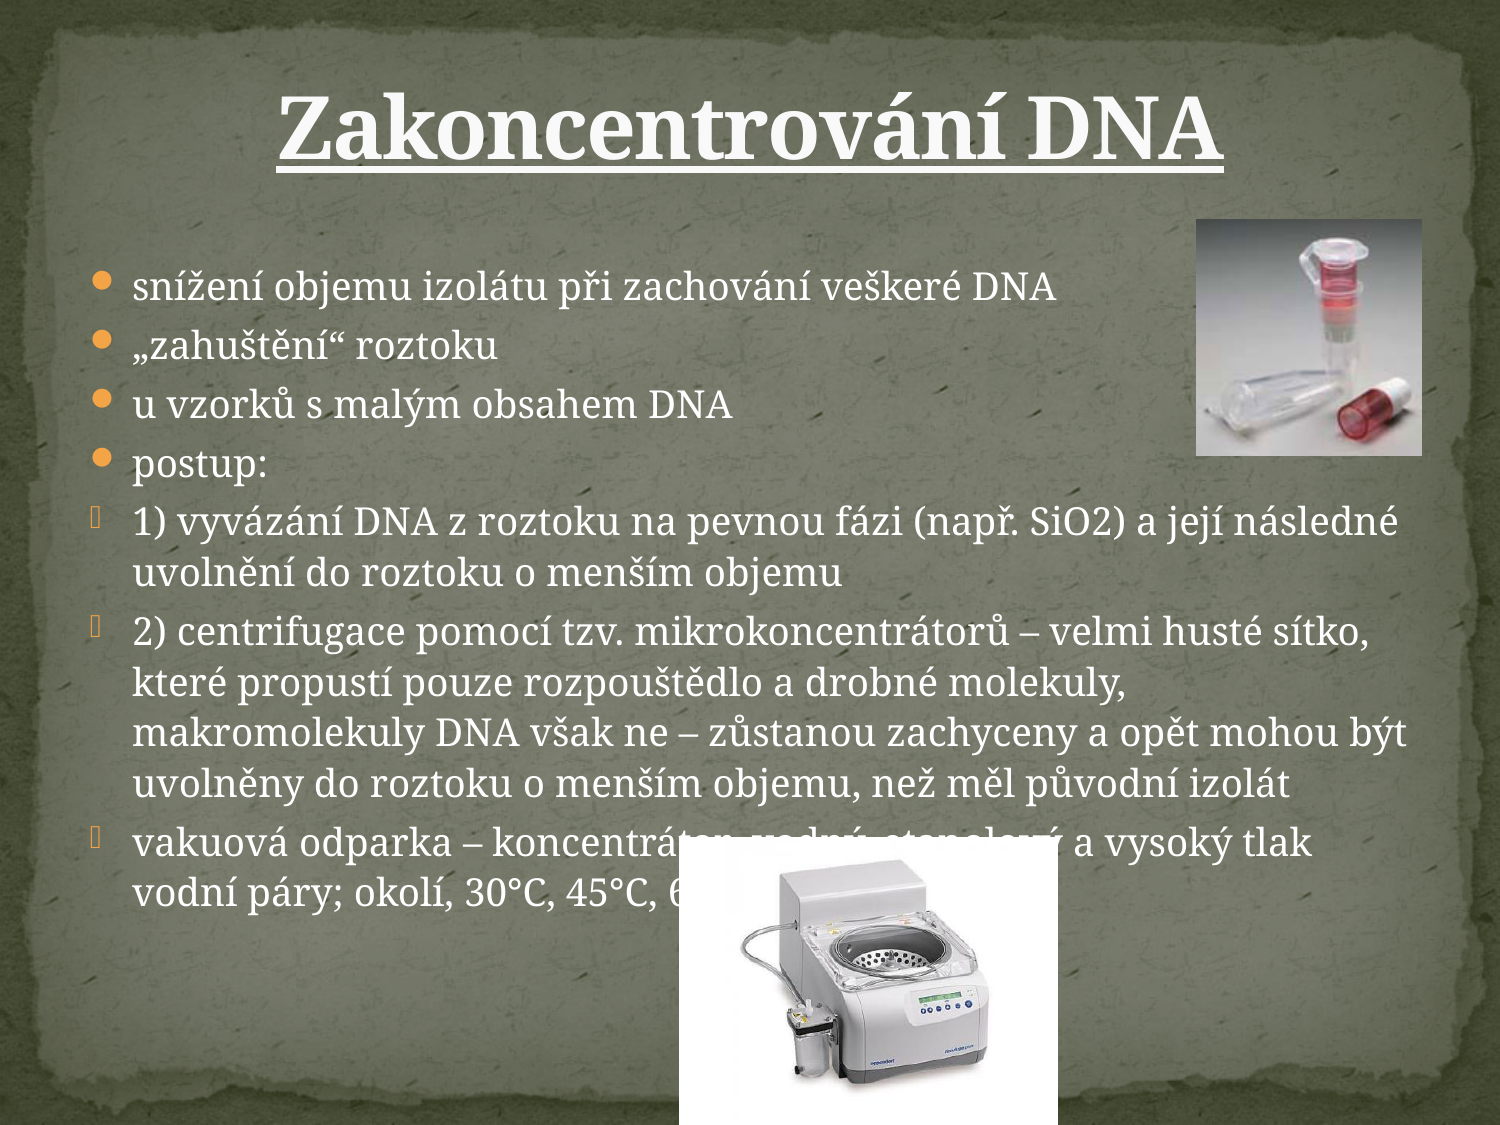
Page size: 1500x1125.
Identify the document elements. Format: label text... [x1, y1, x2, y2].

title Zakoncentrování DNA [74, 24, 1425, 185]
list snížení objemu izolátu při zachování veškeré DNA „zahuštění“ roztoku u vzorků s malým obsahem DNA postup: 1) vyvázání DNA z roztoku na pevnou fázi (např. SiO2) a její následné uvolnění do roztoku o menším objemu 2) centrifugace pomocí tzv. mikrokoncentrátorů – velmi husté sítko, které propustí pouze rozpouštědlo a drobné molekuly, makromolekuly DNA však ne – zůstanou zachyceny a opět mohou být uvolněny do roztoku o menším objemu, než měl původní izolát vakuová odparka – koncentrátor vodný, etanolový a vysoký tlak vodní páry; okolí, 30°C, 45°C, 60°C [75, 249, 1425, 929]
picture [1196, 219, 1422, 456]
picture [679, 837, 1058, 1125]
